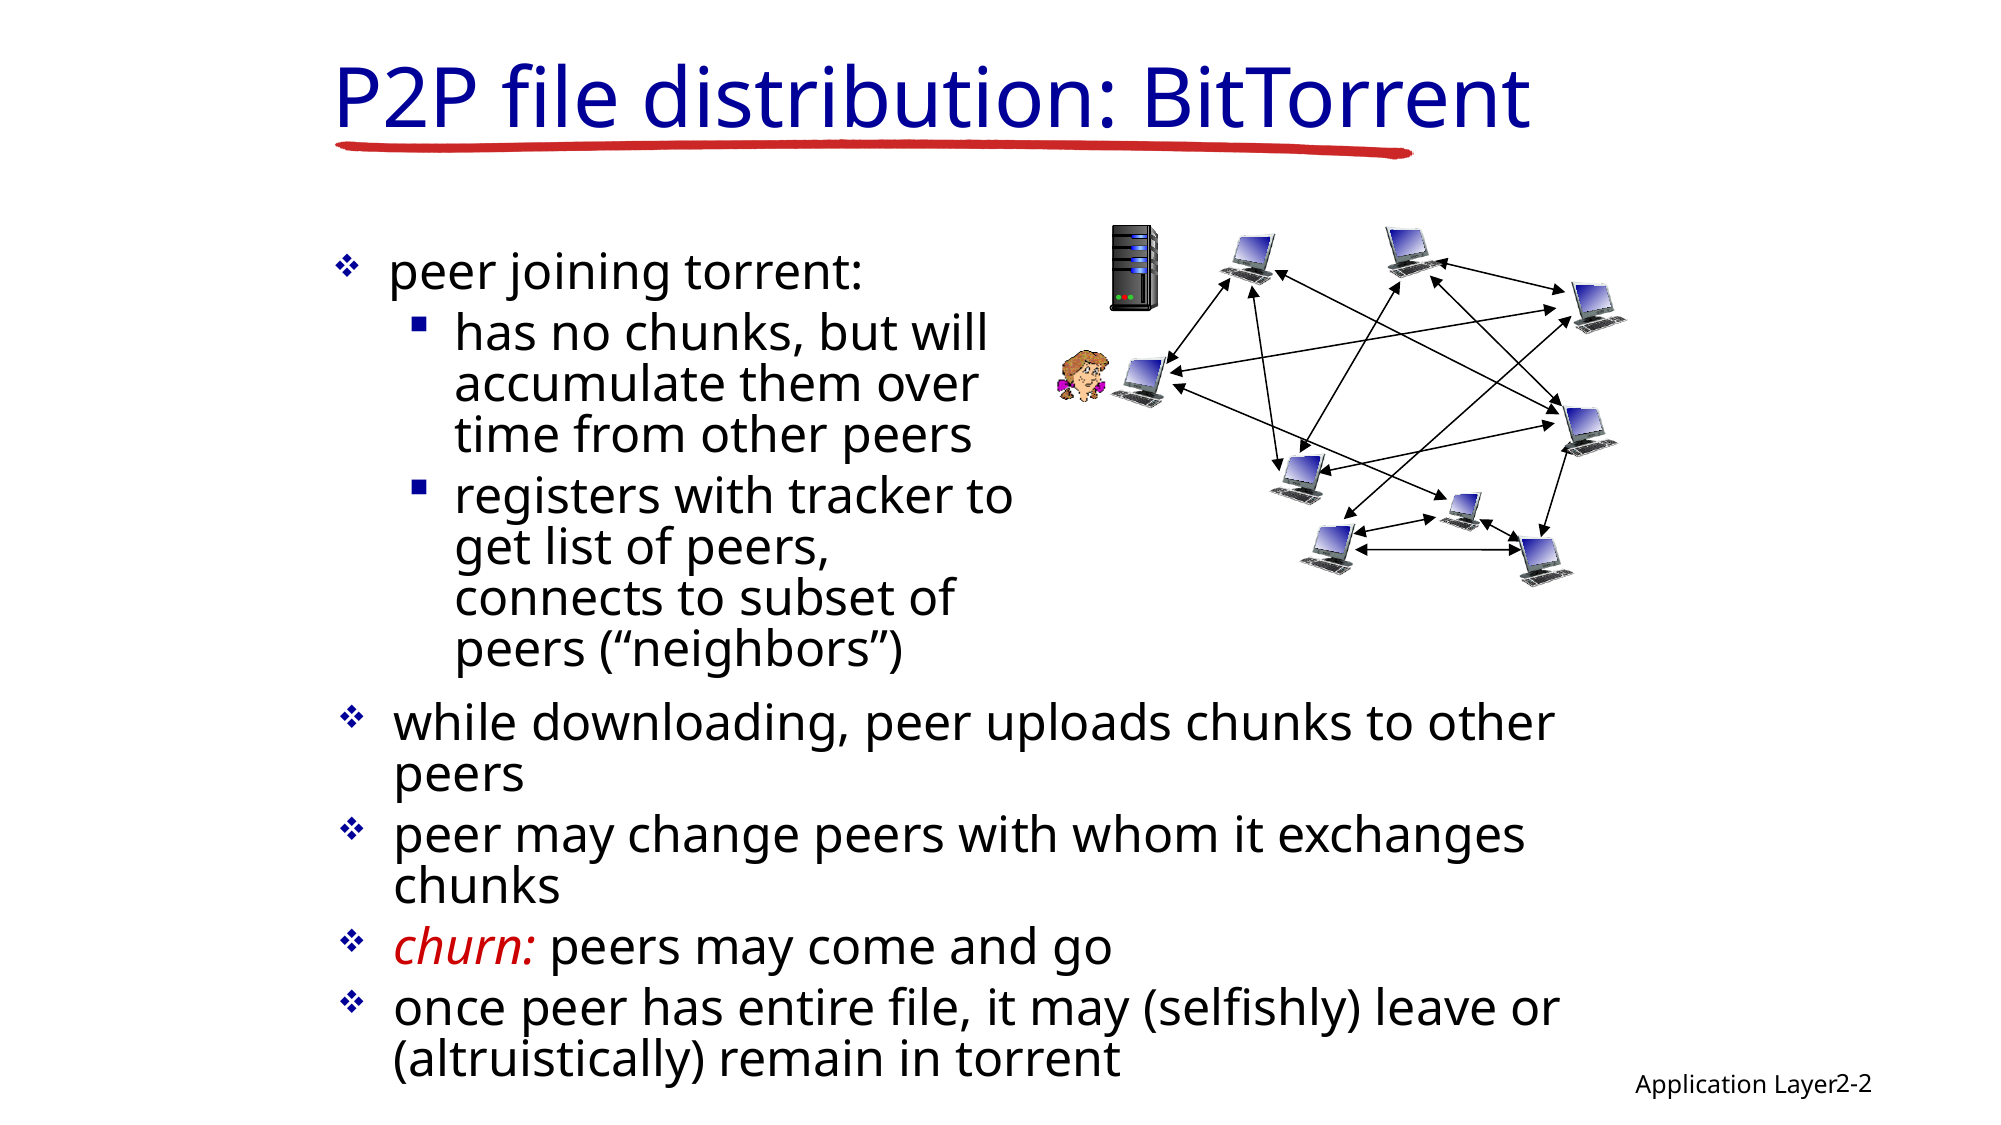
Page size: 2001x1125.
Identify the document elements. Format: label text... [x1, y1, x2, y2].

footer Application Layer [1219, 1060, 1854, 1109]
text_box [1096, 354, 1168, 413]
text_box while downloading, peer uploads chunks to other peers peer may change peers with whom it exchanges chunks churn: peers may come and go once peer has entire file, it may (selfishly) leave or (altruistically) remain in torrent [322, 692, 1655, 1076]
text_box P2P file distribution: BitTorrent [317, 0, 1593, 188]
picture [1055, 350, 1110, 404]
text_box [1361, 543, 1510, 556]
text_box [1343, 508, 1358, 519]
text_box [1282, 270, 1289, 276]
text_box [1110, 225, 1159, 311]
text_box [1560, 402, 1632, 461]
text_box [1205, 231, 1277, 289]
text_box [1361, 519, 1423, 538]
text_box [1166, 277, 1557, 500]
text_box [1488, 519, 1515, 542]
slide_number 2-2 [1820, 1059, 1969, 1106]
list peer joining torrent: has no chunks, but will accumulate them over time from other peers registers with tracker to get list of peers, connects to subset of peers (“neighbors”) [317, 241, 1052, 645]
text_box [1285, 520, 1357, 579]
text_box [1255, 450, 1327, 509]
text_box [1569, 279, 1641, 338]
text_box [1515, 533, 1588, 592]
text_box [1383, 224, 1456, 282]
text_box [1428, 490, 1483, 534]
picture [330, 133, 1426, 165]
text_box [1538, 508, 1551, 531]
